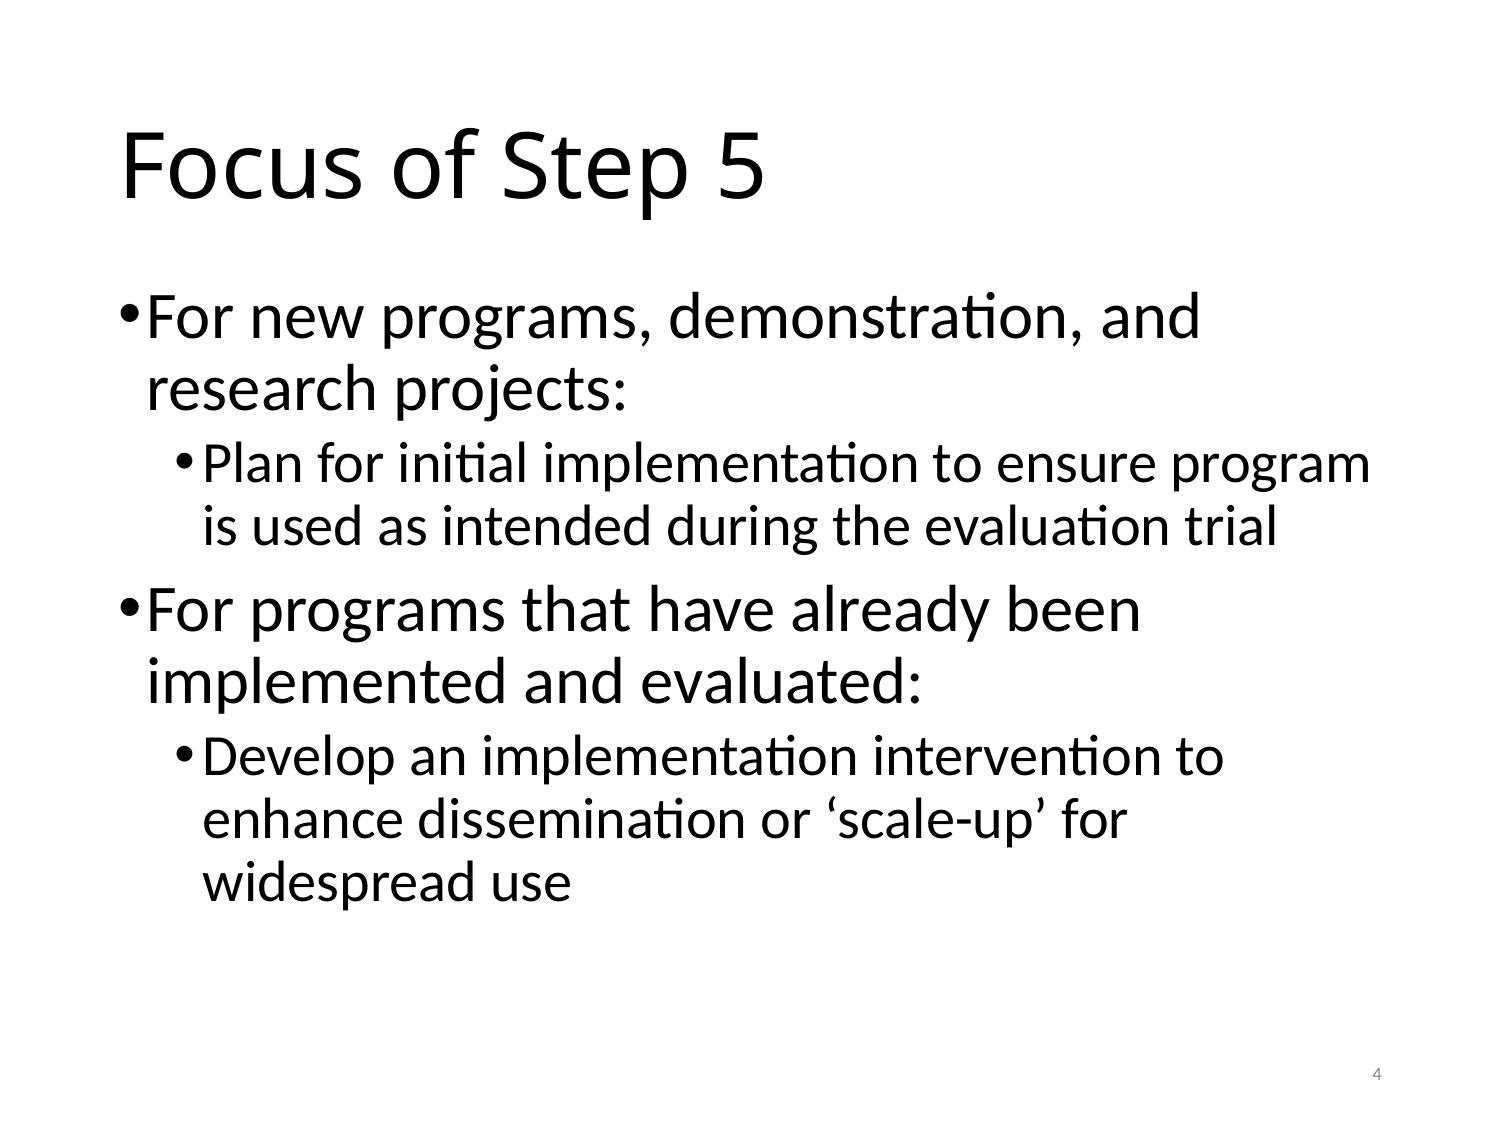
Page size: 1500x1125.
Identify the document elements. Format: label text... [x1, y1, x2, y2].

slide_number 4 [1059, 1042, 1397, 1103]
title Focus of Step 5 [103, 59, 1397, 273]
list For new programs, demonstration, and research projects: Plan for initial implementation to ensure program is used as intended during the evaluation trial For programs that have already been implemented and evaluated: Develop an implementation intervention to enhance dissemination or ‘scale-up’ for widespread use [103, 273, 1397, 987]
